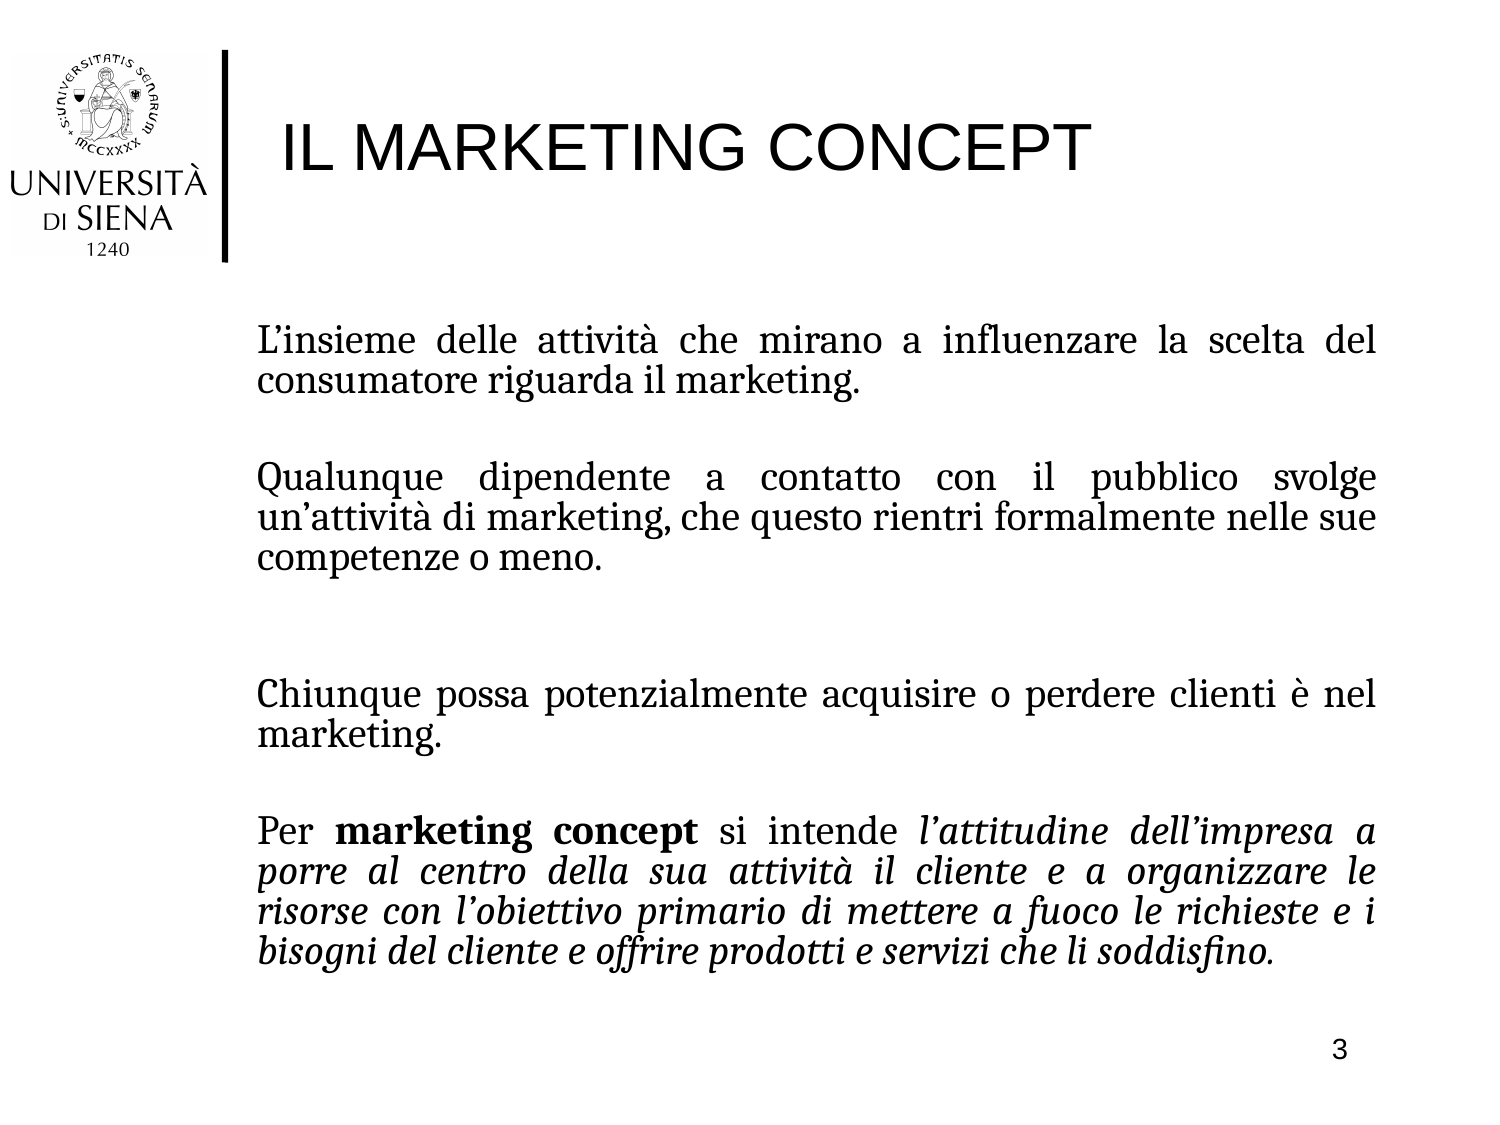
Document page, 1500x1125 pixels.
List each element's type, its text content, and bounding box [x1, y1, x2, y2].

list L’insieme delle attività che mirano a influenzare la scelta del consumatore riguarda il marketing. Qualunque dipendente a contatto con il pubblico svolge un’attività di marketing, che questo rientri formalmente nelle sue competenze o meno. Chiunque possa potenzialmente acquisire o perdere clienti è nel marketing. Per marketing concept si intende l’attitudine dell’impresa a porre al centro della sua attività il cliente e a organizzare le risorse con l’obiettivo primario di mettere a fuoco le richieste e i bisogni del cliente e offrire prodotti e servizi che li soddisfino. [242, 314, 1393, 990]
title IL MARKETING CONCEPT [265, 78, 1500, 211]
picture [11, 54, 207, 256]
slide_number 3 [1316, 1023, 1500, 1099]
